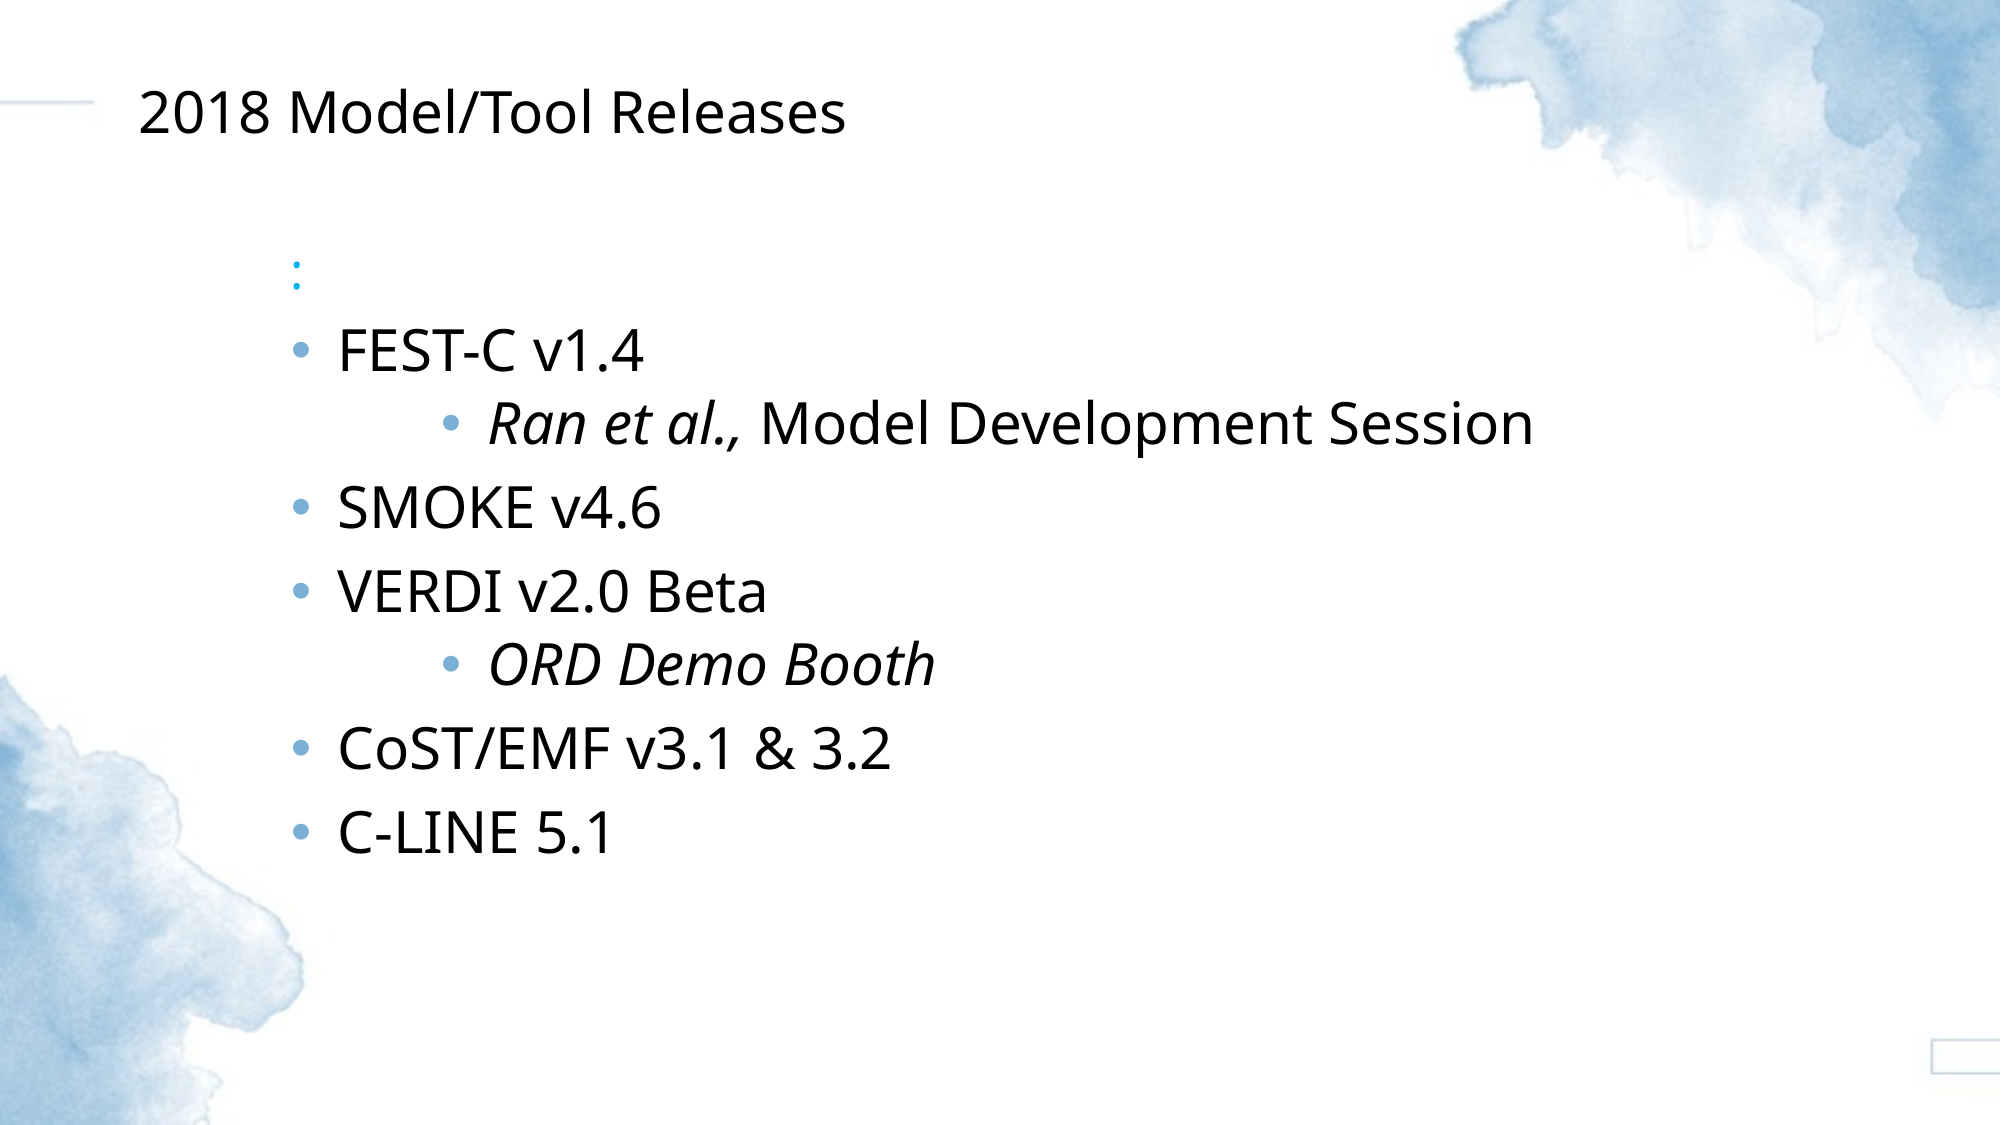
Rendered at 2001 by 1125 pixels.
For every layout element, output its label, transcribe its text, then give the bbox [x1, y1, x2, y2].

picture [0, 0, 2000, 1125]
list 2018 Model/Tool Releases [124, 75, 1007, 147]
list : FEST-C v1.4 Ran et al., Model Development Session SMOKE v4.6 VERDI v2.0 Beta ORD Demo Booth CoST/EMF v3.1 & 3.2 C-LINE 5.1 [275, 238, 1776, 965]
